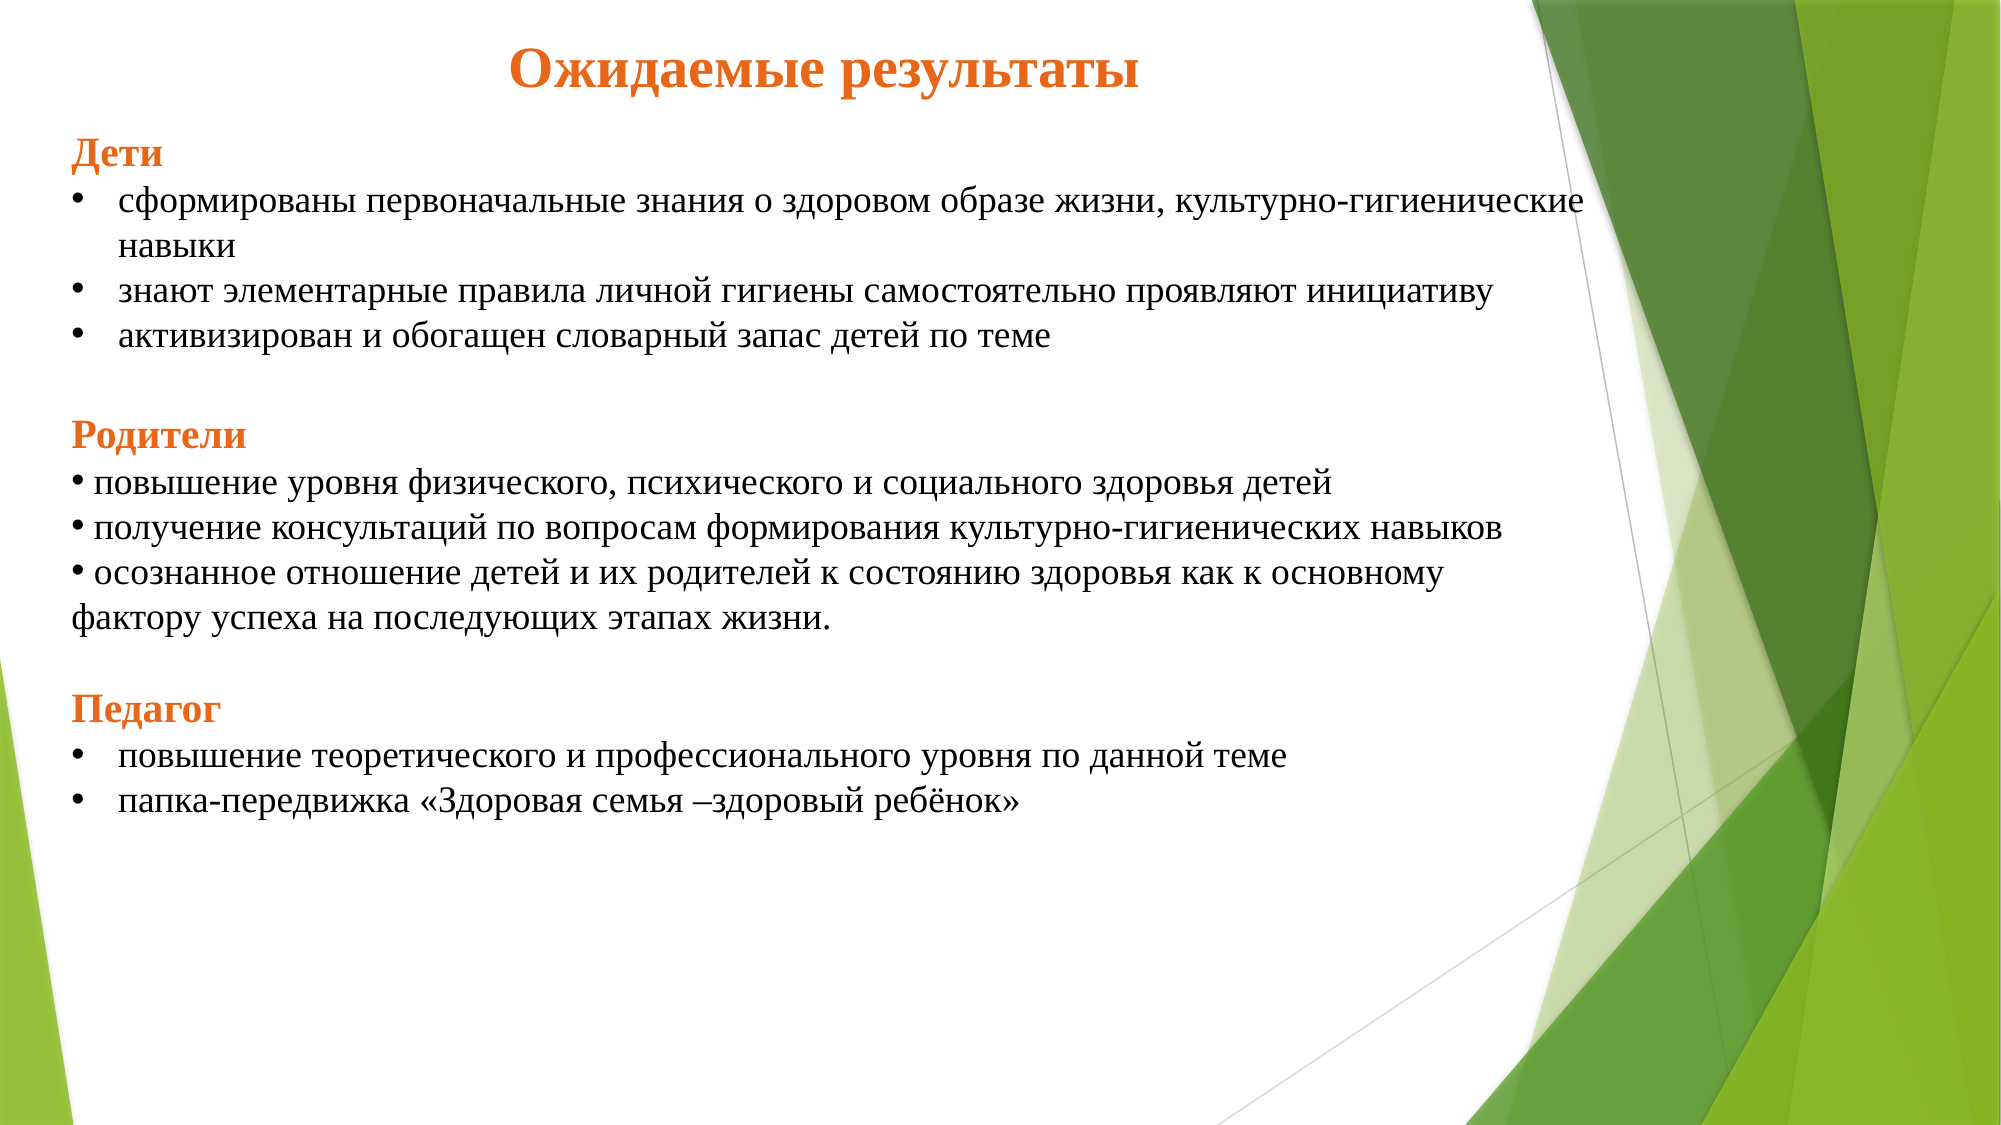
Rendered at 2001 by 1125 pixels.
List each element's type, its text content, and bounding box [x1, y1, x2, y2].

text_box Дети сформированы первоначальные знания о здоровом образе жизни, культурно-гигиенические навыки знают элементарные правила личной гигиены самостоятельно проявляют инициативу активизирован и обогащен словарный запас детей по теме [56, 117, 1672, 408]
text_box Ожидаемые результаты [493, 21, 1156, 107]
text_box Педагог повышение теоретического и профессионального уровня по данной теме папка-передвижка «Здоровая семья –здоровый ребёнок» [56, 673, 1590, 828]
text_box Родители повышение уровня физического, психического и социального здоровья детей получение консультаций по вопросам формирования культурно-гигиенических навыков осознанное отношение детей и их родителей к состоянию здоровья как к основному фактору успеха на последующих этапах жизни. [56, 399, 1590, 644]
